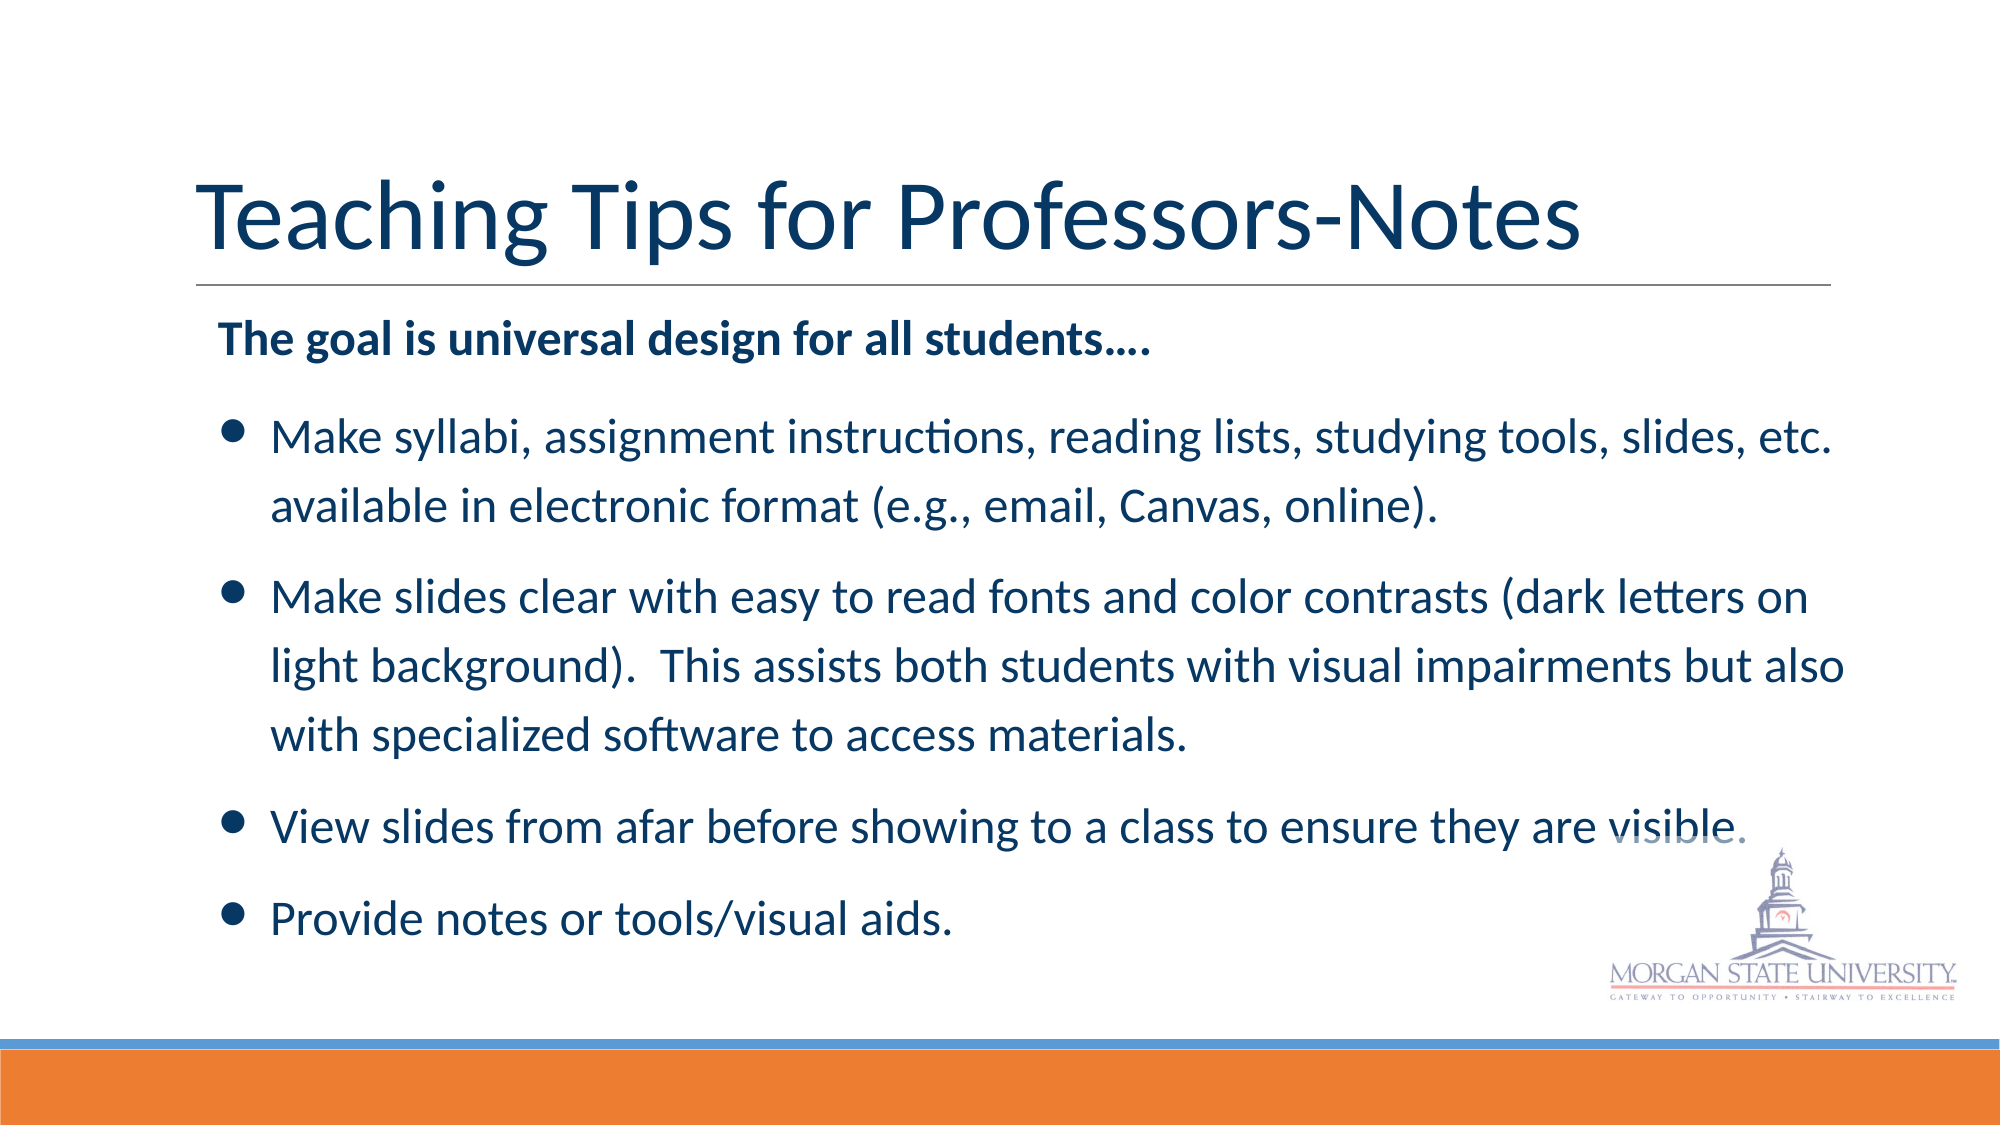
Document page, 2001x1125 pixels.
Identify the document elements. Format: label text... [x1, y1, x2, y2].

title Teaching Tips for Professors-Notes [180, 47, 1830, 281]
picture [1606, 836, 1961, 1005]
list The goal is universal design for all students…. Make syllabi, assignment instructions, reading lists, studying tools, slides, etc. available in electronic format (e.g., email, Canvas, online). Make slides clear with easy to read fonts and color contrasts (dark letters on light background). This assists both students with visual impairments but also with specialized software to access materials. View slides from afar before showing to a class to ensure they are visible. Provide notes or tools/visual aids. [180, 281, 1895, 1005]
